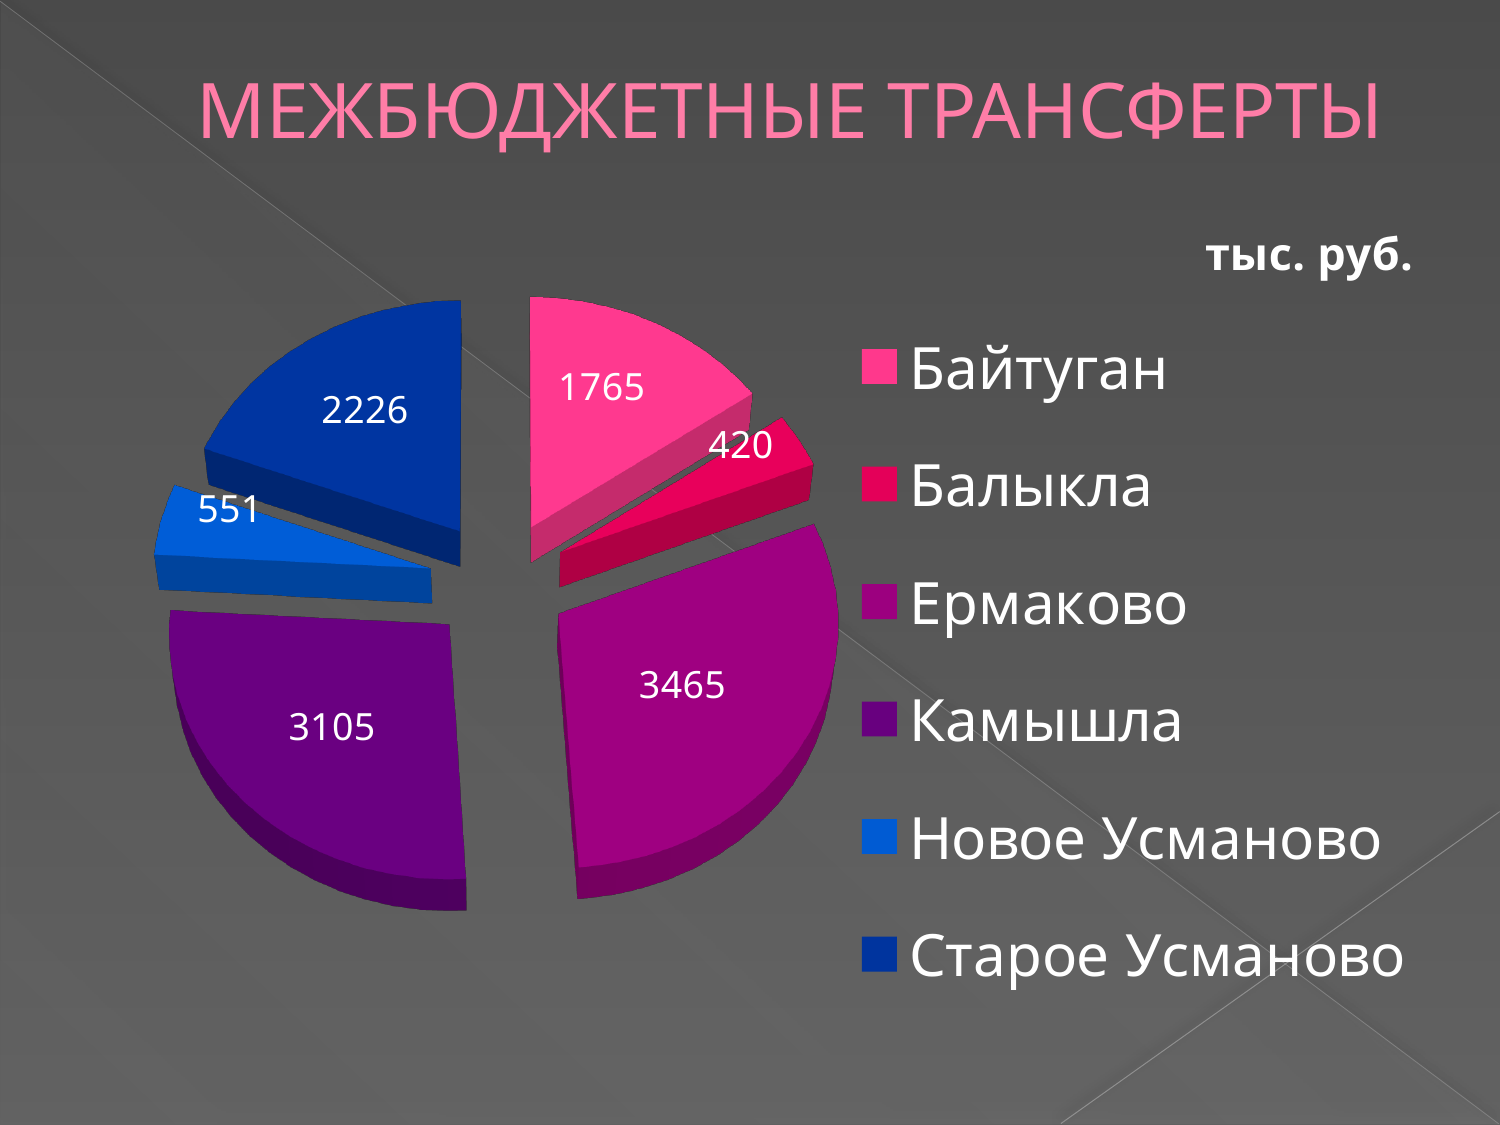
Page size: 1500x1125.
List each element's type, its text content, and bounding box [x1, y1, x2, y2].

chart [52, 196, 1448, 1060]
title МЕЖБЮДЖЕТНЫЕ ТРАНСФЕРТЫ [75, 43, 1425, 173]
